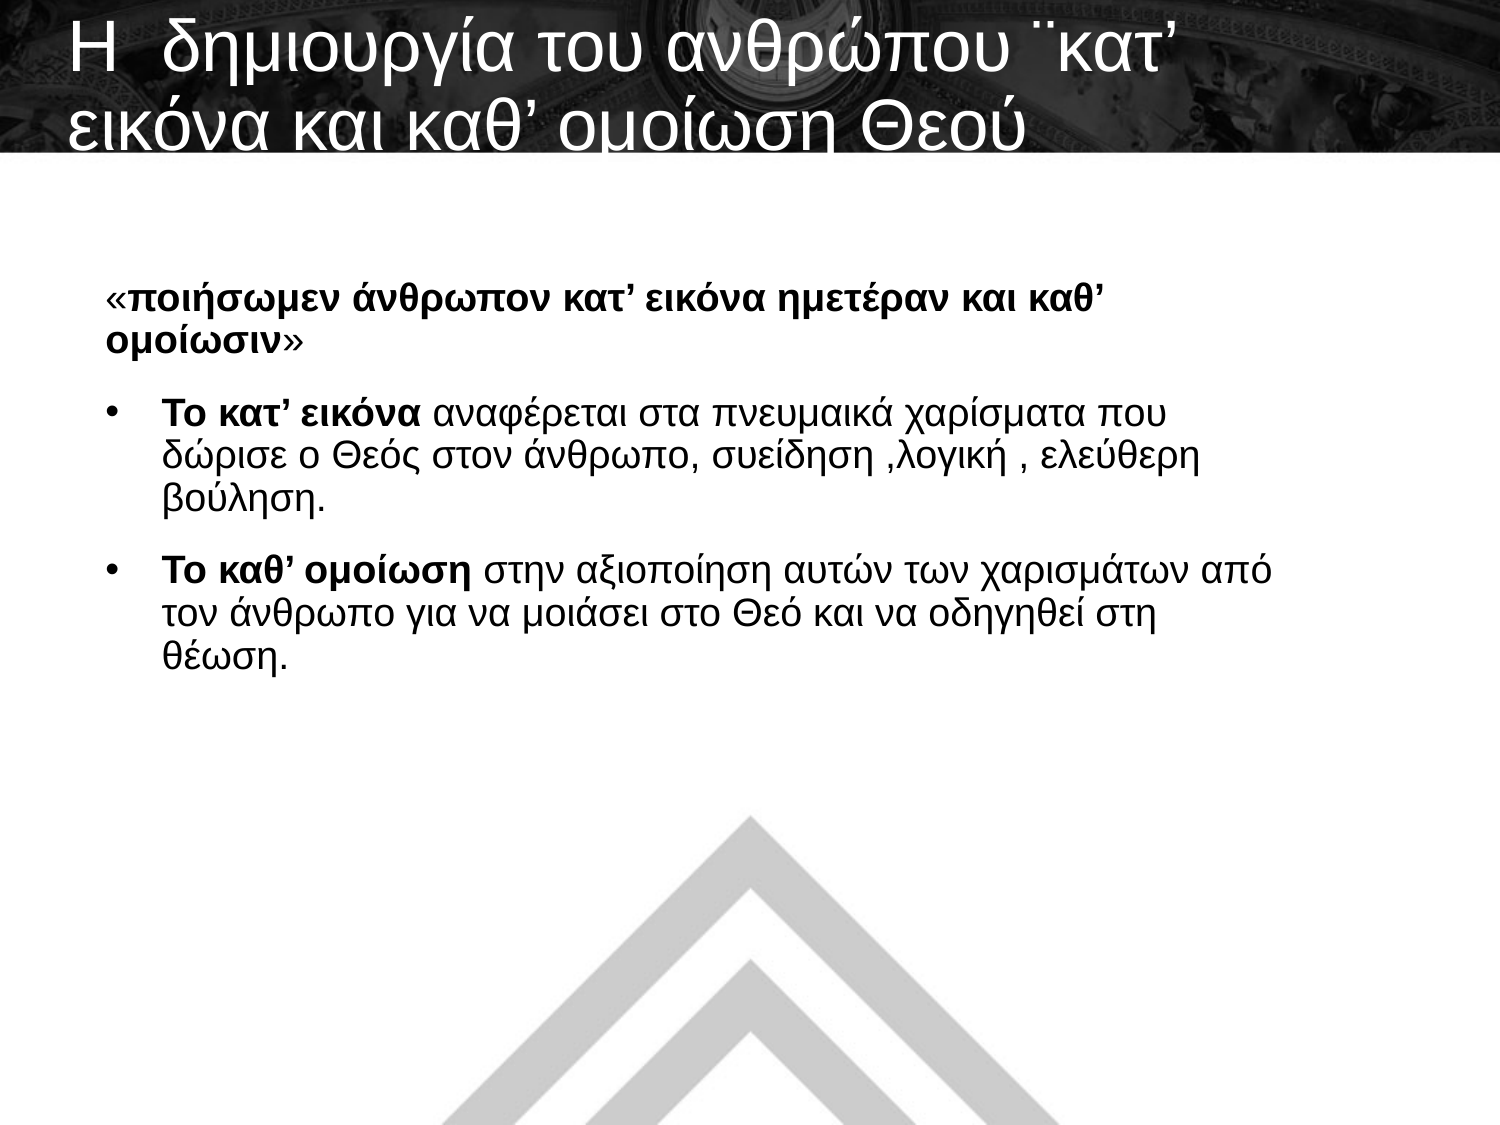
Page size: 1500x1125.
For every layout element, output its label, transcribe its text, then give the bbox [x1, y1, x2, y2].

title Η δημιουργία του ανθρώπου ¨κατ’ εικόνα και καθ’ ομοίωση Θεού [53, 7, 1306, 89]
list «ποιήσωμεν άνθρωπον κατ’ εικόνα ημετέραν και καθ’ ομοίωσιν» Το κατ’ εικόνα αναφέρεται στα πνευμαικά χαρίσματα που δώρισε ο Θεός στον άνθρωπο, συείδηση ,λογική , ελεύθερη βούληση. Το καθ’ ομοίωση στην αξιοποίηση αυτών των χαρισμάτων από τον άνθρωπο για να μοιάσει στο Θεό και να οδηγηθεί στη θέωση. [53, 190, 1308, 976]
picture [0, 0, 1500, 1125]
